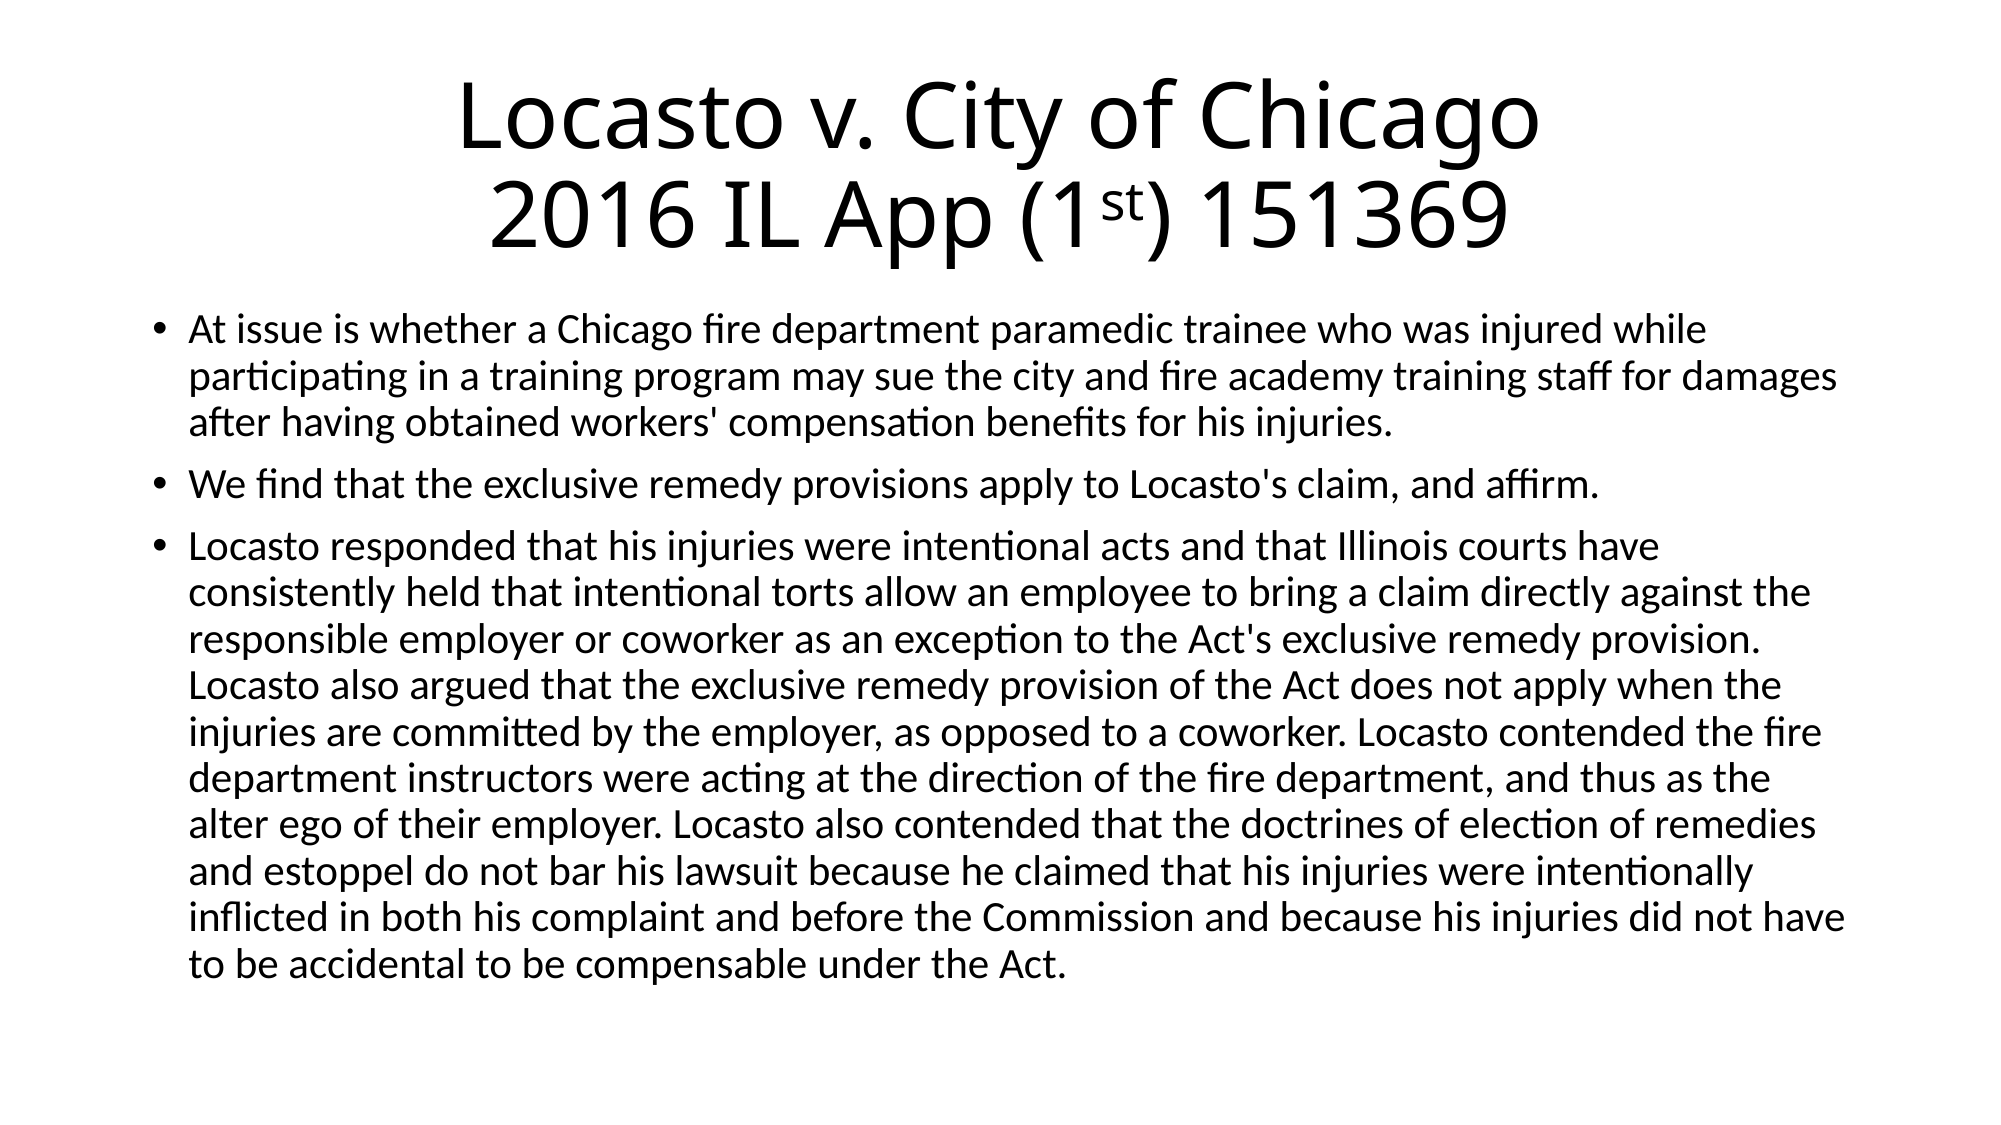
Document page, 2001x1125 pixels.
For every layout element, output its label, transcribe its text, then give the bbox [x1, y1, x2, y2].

title Locasto v. City of Chicago 2016 IL App (1st) 151369 [137, 59, 1863, 278]
list At issue is whether a Chicago fire department paramedic trainee who was injured while participating in a training program may sue the city and fire academy training staff for damages after having obtained workers' compensation benefits for his injuries. We find that the exclusive remedy provisions apply to Locasto's claim, and affirm. Locasto responded that his injuries were intentional acts and that Illinois courts have consistently held that intentional torts allow an employee to bring a claim directly against the responsible employer or coworker as an exception to the Act's exclusive remedy provision. Locasto also argued that the exclusive remedy provision of the Act does not apply when the injuries are committed by the employer, as opposed to a coworker. Locasto contended the fire department instructors were acting at the direction of the fire department, and thus as the alter ego of their employer. Locasto also contended that the doctrines of election of remedies and estoppel do not bar his lawsuit because he claimed that his injuries were intentionally inflicted in both his complaint and before the Commission and because his injuries did not have to be accidental to be compensable under the Act. [137, 299, 1863, 1014]
